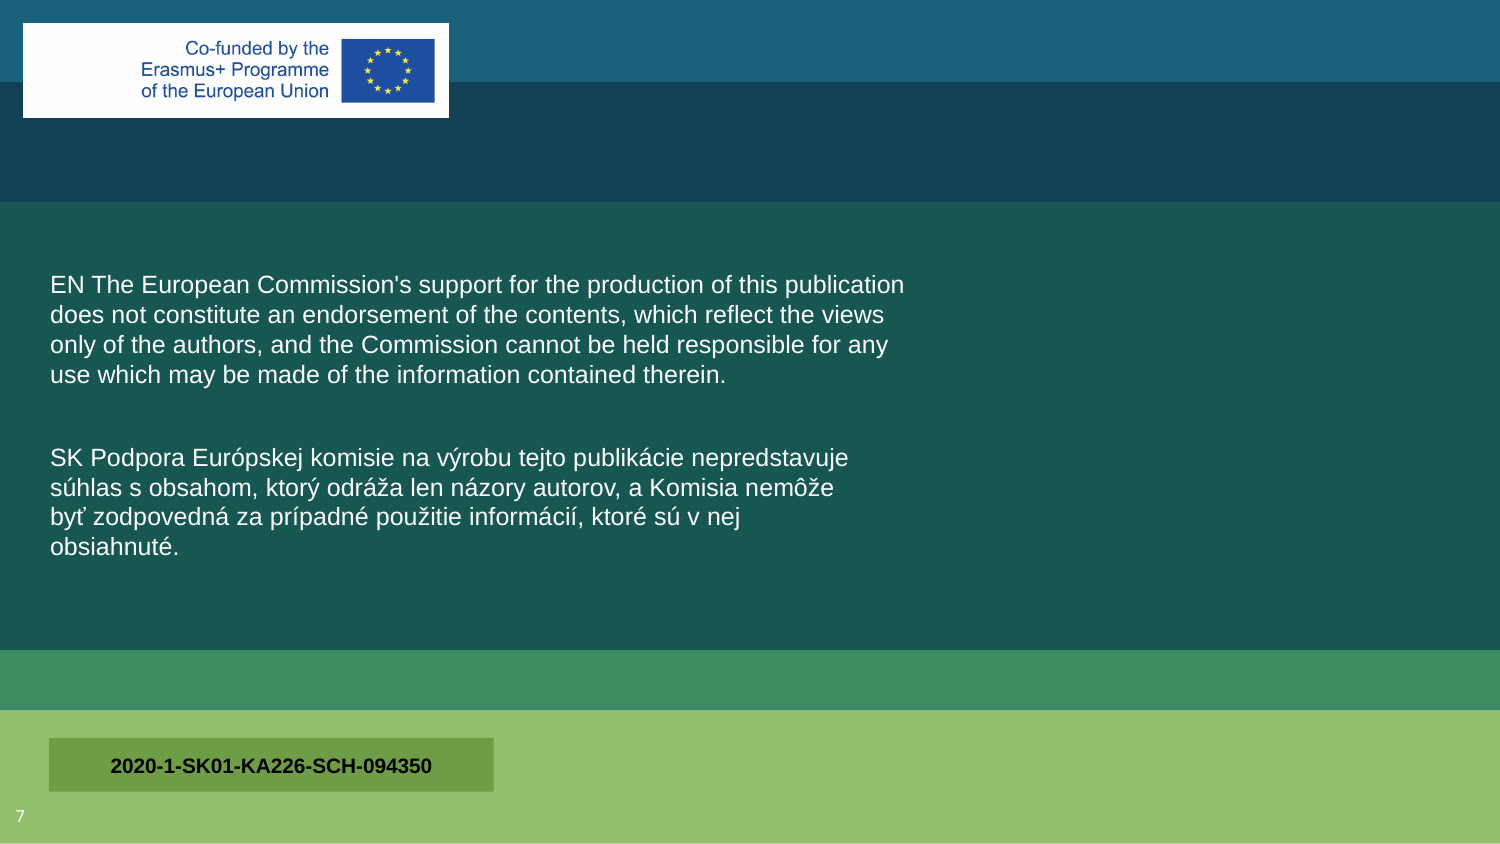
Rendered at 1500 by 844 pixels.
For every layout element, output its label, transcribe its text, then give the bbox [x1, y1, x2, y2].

text_box 2020-1-SK01-KA226-SCH-094350 [48, 737, 494, 792]
subtitle EN The European Commission's support for the production of this publication does not constitute an endorsement of the contents, which reflect the views only of the authors, and the Commission cannot be held responsible for any use which may be made of the information contained therein. [35, 234, 938, 422]
picture [23, 23, 450, 118]
text_box SK Podpora Európskej komisie na výrobu tejto publikácie nepredstavuje súhlas s obsahom, ktorý odráža len názory autorov, a Komisia nemôže byť zodpovedná za prípadné použitie informácií, ktoré sú v nej obsiahnuté. [35, 433, 879, 569]
text_box ‹#› [0, 790, 49, 844]
